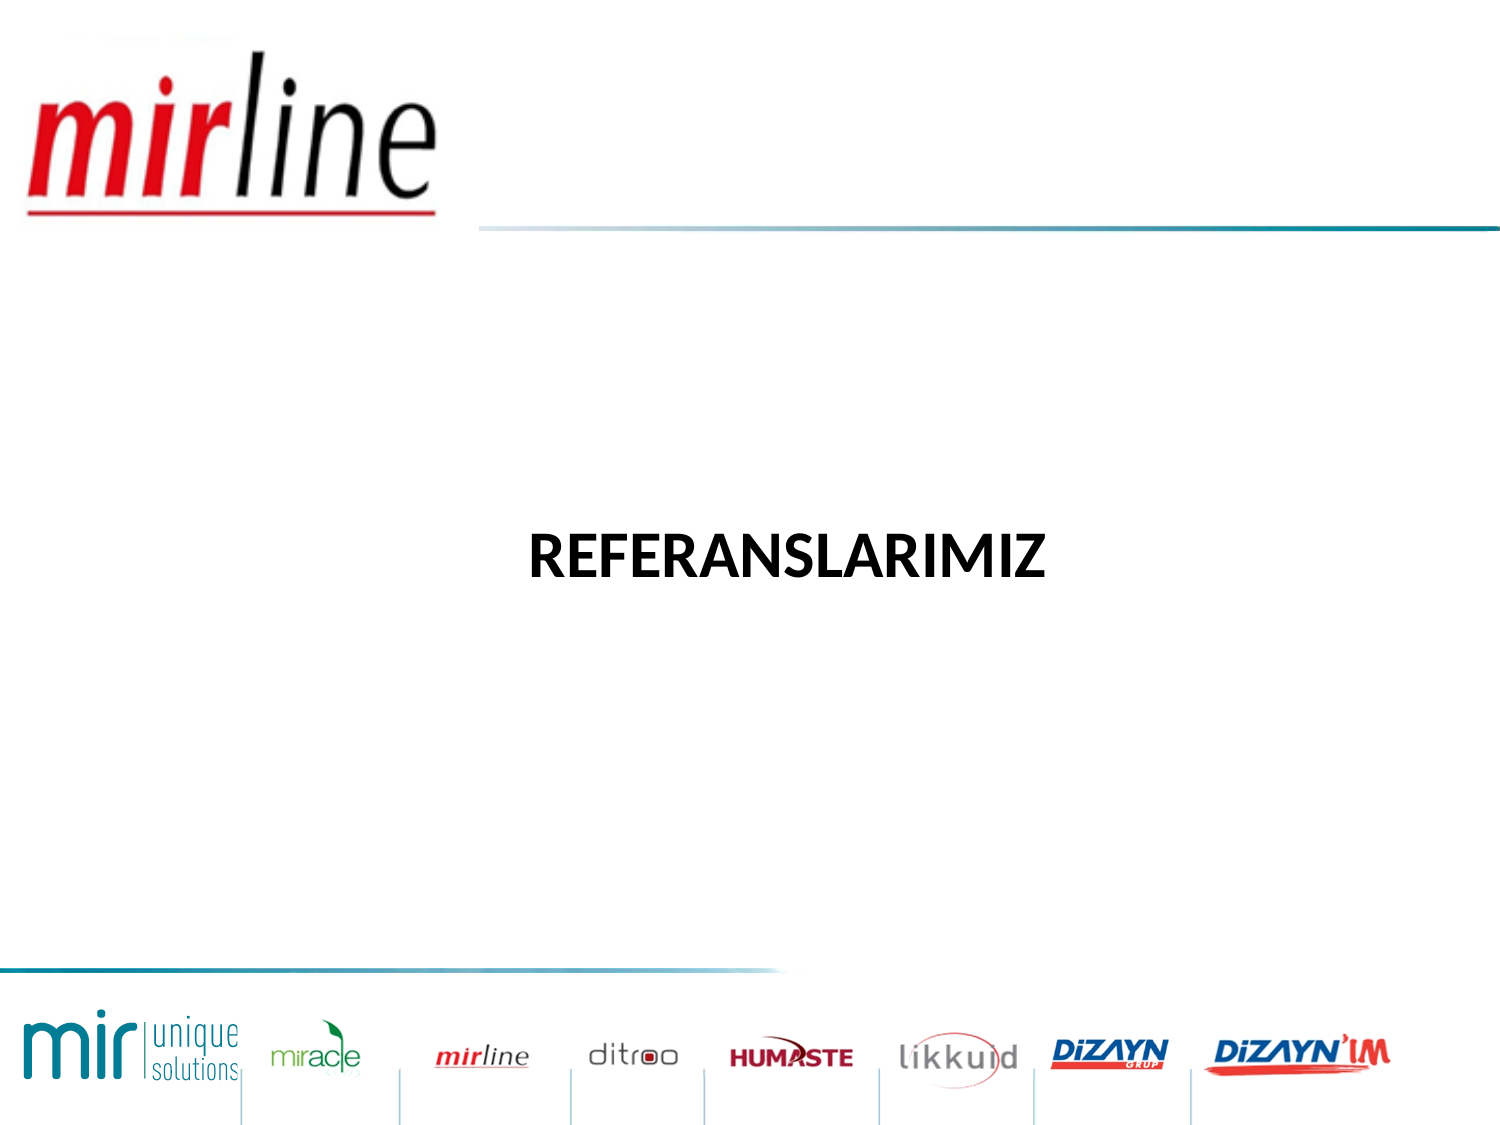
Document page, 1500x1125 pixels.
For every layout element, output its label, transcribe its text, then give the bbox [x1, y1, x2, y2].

list REFERANSLARIMIZ [513, 503, 1071, 603]
picture [0, 0, 1500, 1125]
